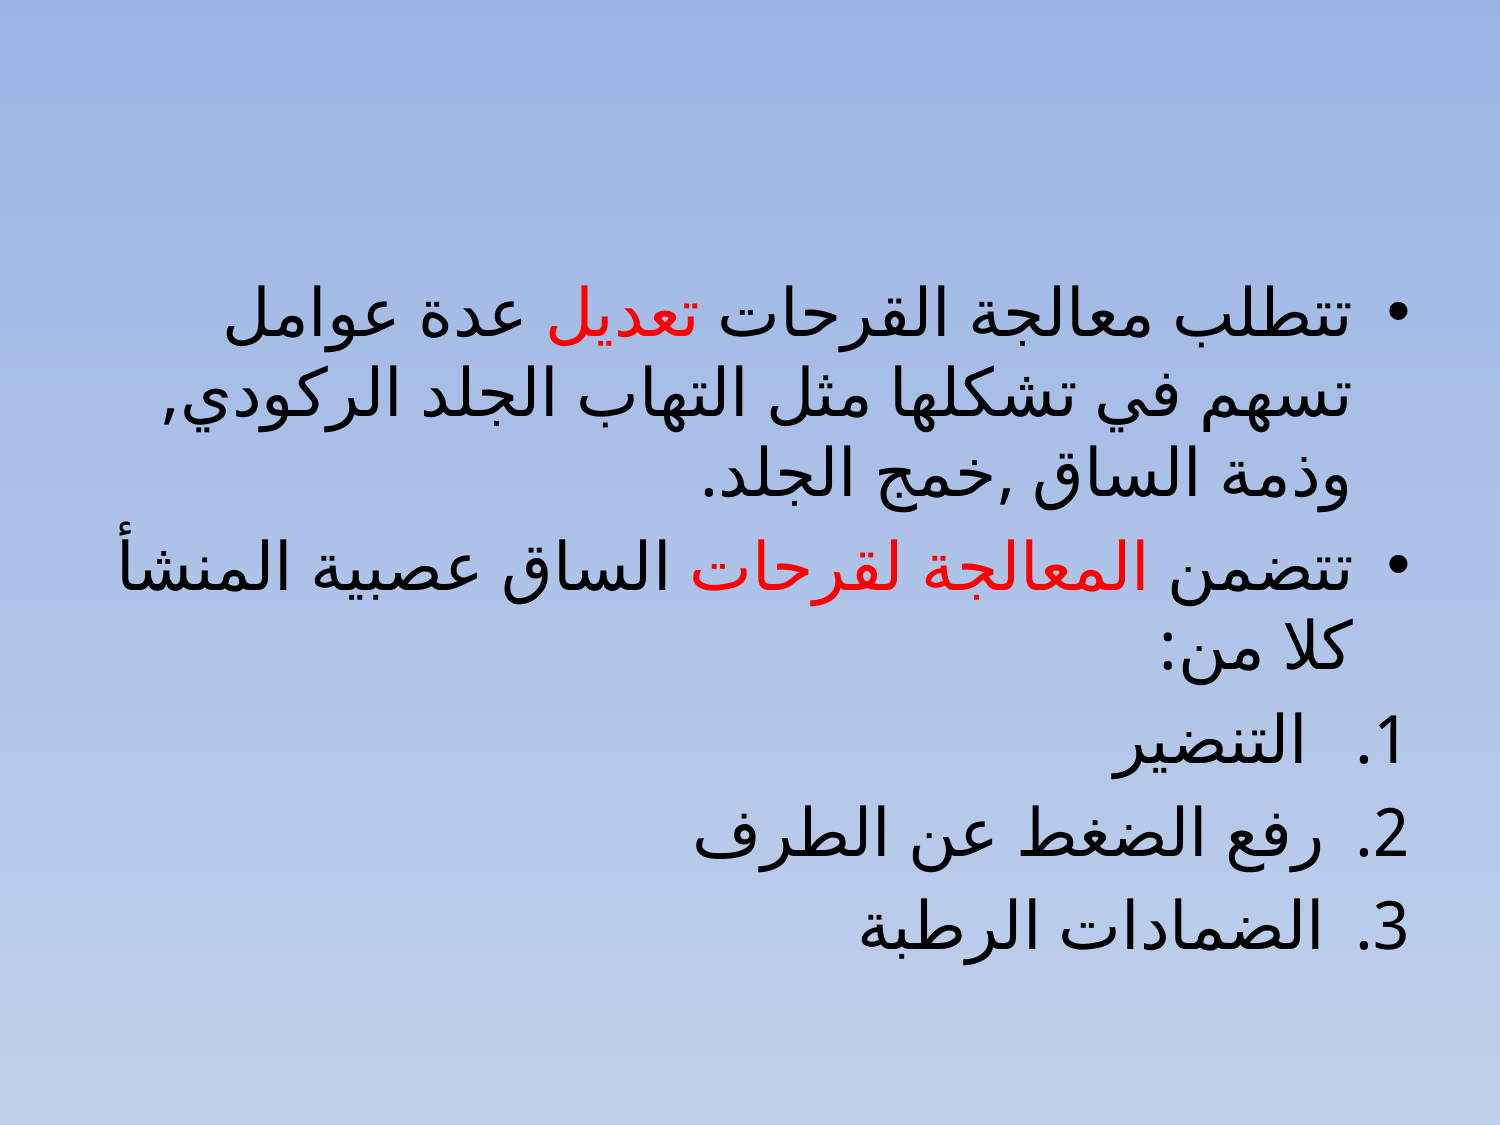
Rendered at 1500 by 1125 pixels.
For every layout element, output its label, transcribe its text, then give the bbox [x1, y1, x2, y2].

list تتطلب معالجة القرحات تعديل عدة عوامل تسهم في تشكلها مثل التهاب الجلد الركودي, وذمة الساق ,خمج الجلد. تتضمن المعالجة لقرحات الساق عصبية المنشأ كلا من: التنضير رفع الضغط عن الطرف الضمادات الرطبة [75, 262, 1425, 1005]
